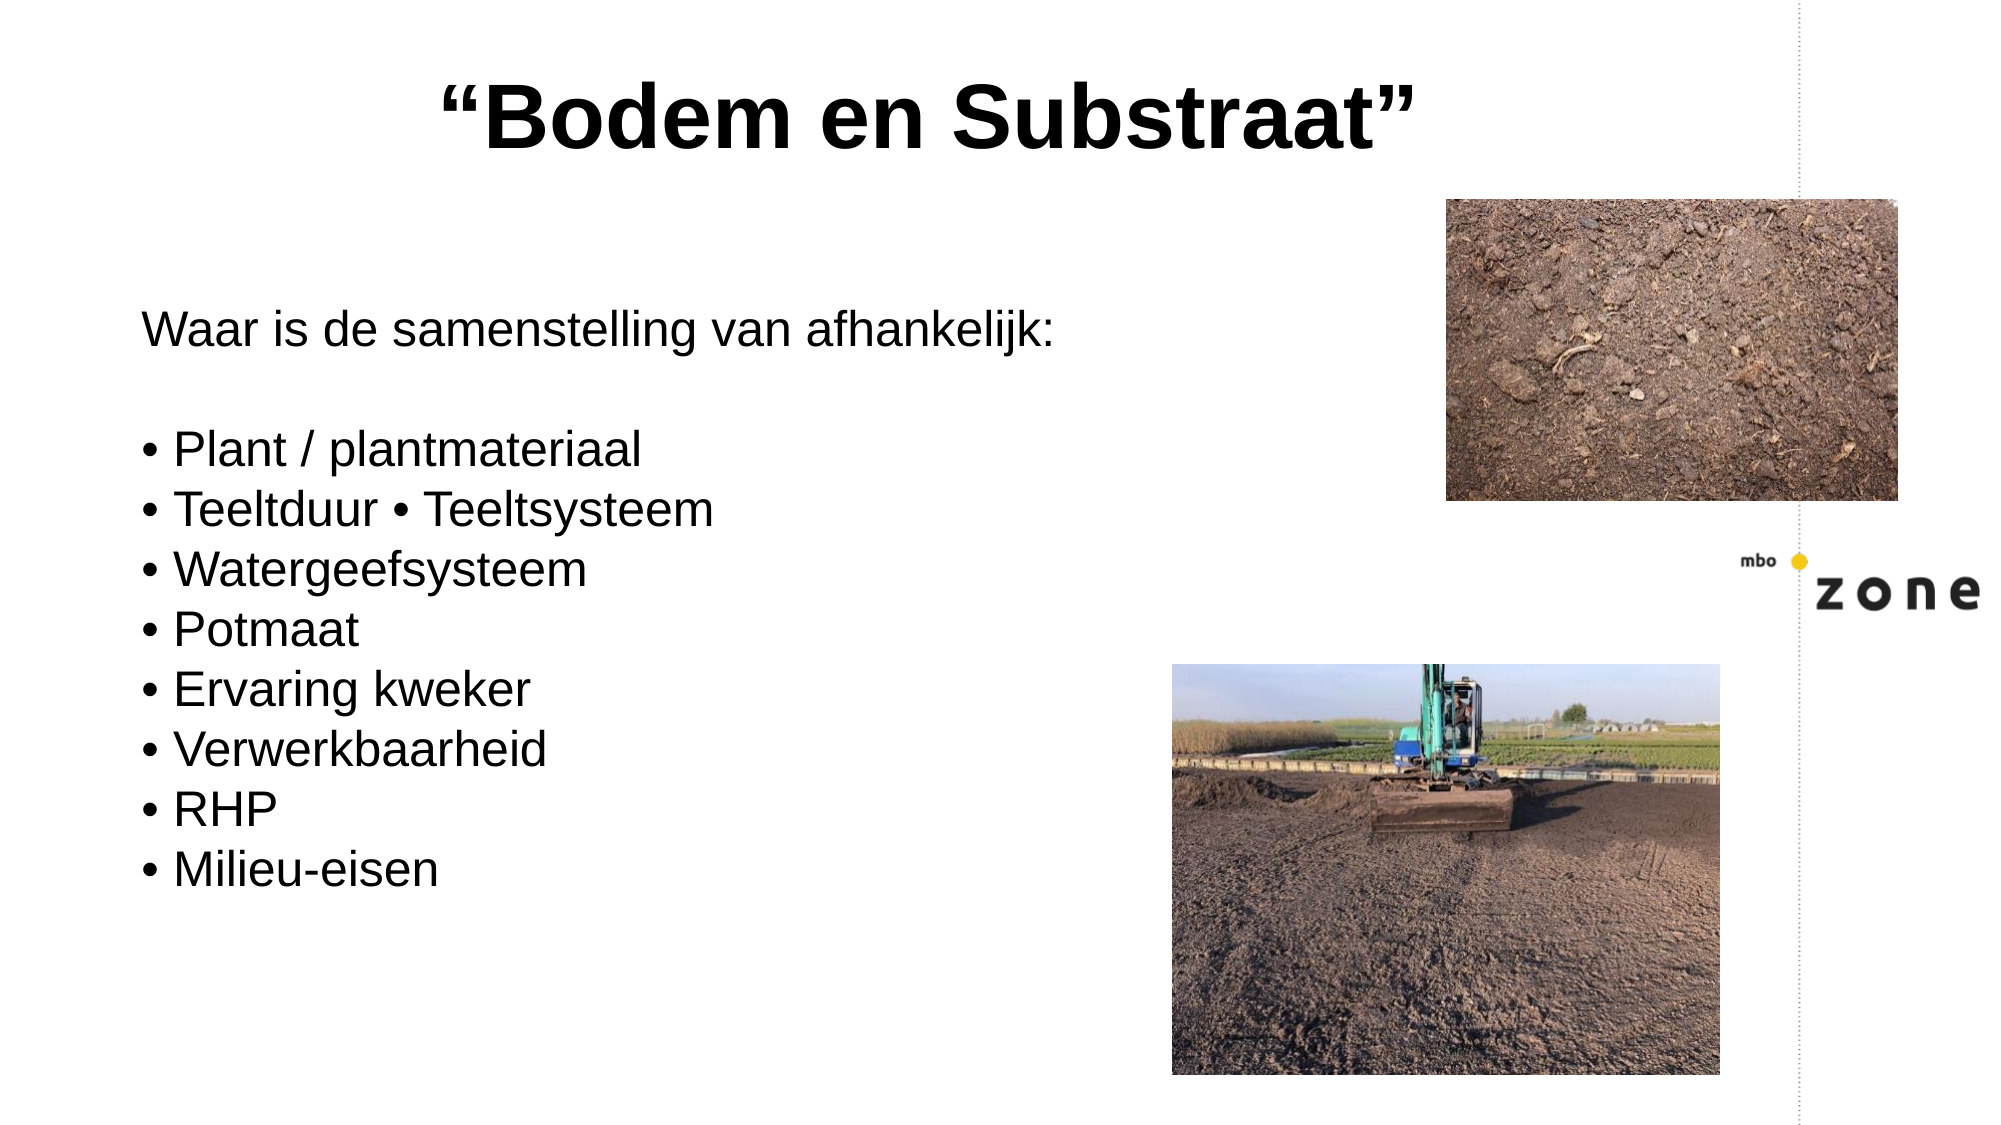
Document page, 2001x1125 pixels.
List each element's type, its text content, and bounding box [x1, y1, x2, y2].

picture [1172, 0, 2001, 1125]
title “Bodem en Substraat” [437, 69, 1796, 188]
text_box Waar is de samenstelling van afhankelijk: • Plant / plantmateriaal • Teeltduur • Teeltsysteem • Watergeefsysteem • Potmaat • Ervaring kweker • Verwerkbaarheid • RHP • Milieu-eisen [126, 289, 1486, 904]
